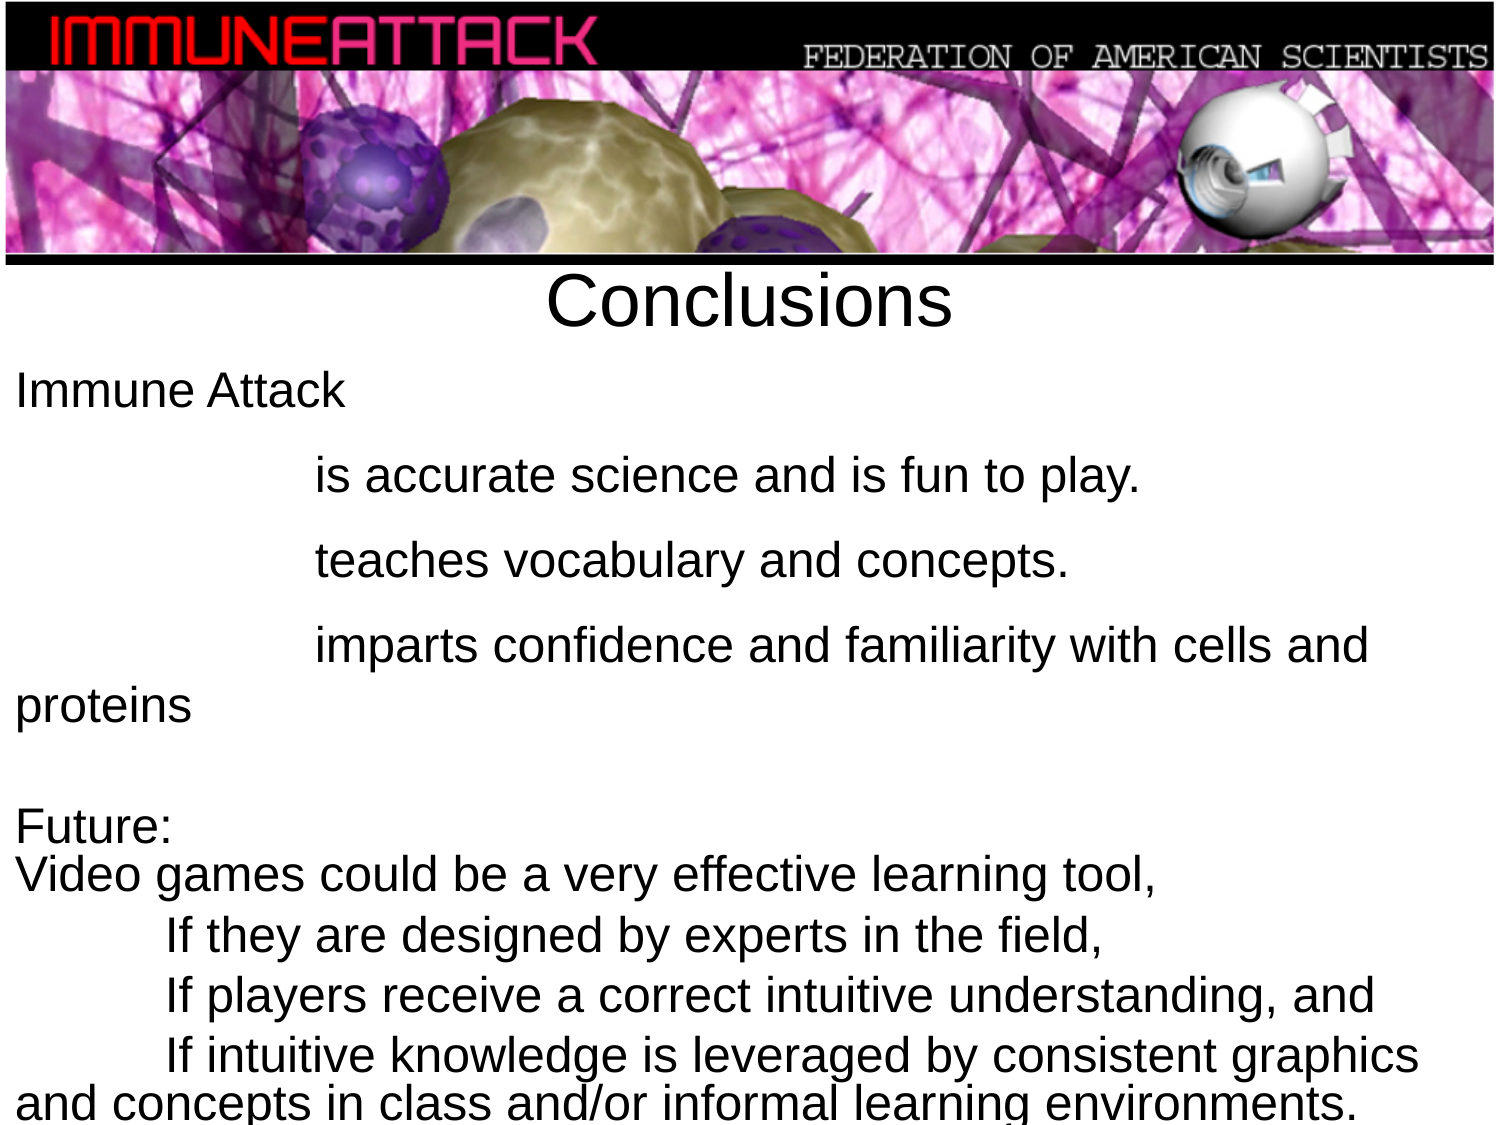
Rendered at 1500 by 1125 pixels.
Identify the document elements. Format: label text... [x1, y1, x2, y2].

text_box Conclusions [99, 274, 1400, 350]
picture [0, 0, 1500, 265]
text_box Immune Attack is accurate science and is fun to play. teaches vocabulary and concepts. imparts confidence and familiarity with cells and proteins Future: Video games could be a very effective learning tool, If they are designed by experts in the field, If players receive a correct intuitive understanding, and If intuitive knowledge is leveraged by consistent graphics and concepts in class and/or informal learning environments. [0, 350, 1500, 1125]
